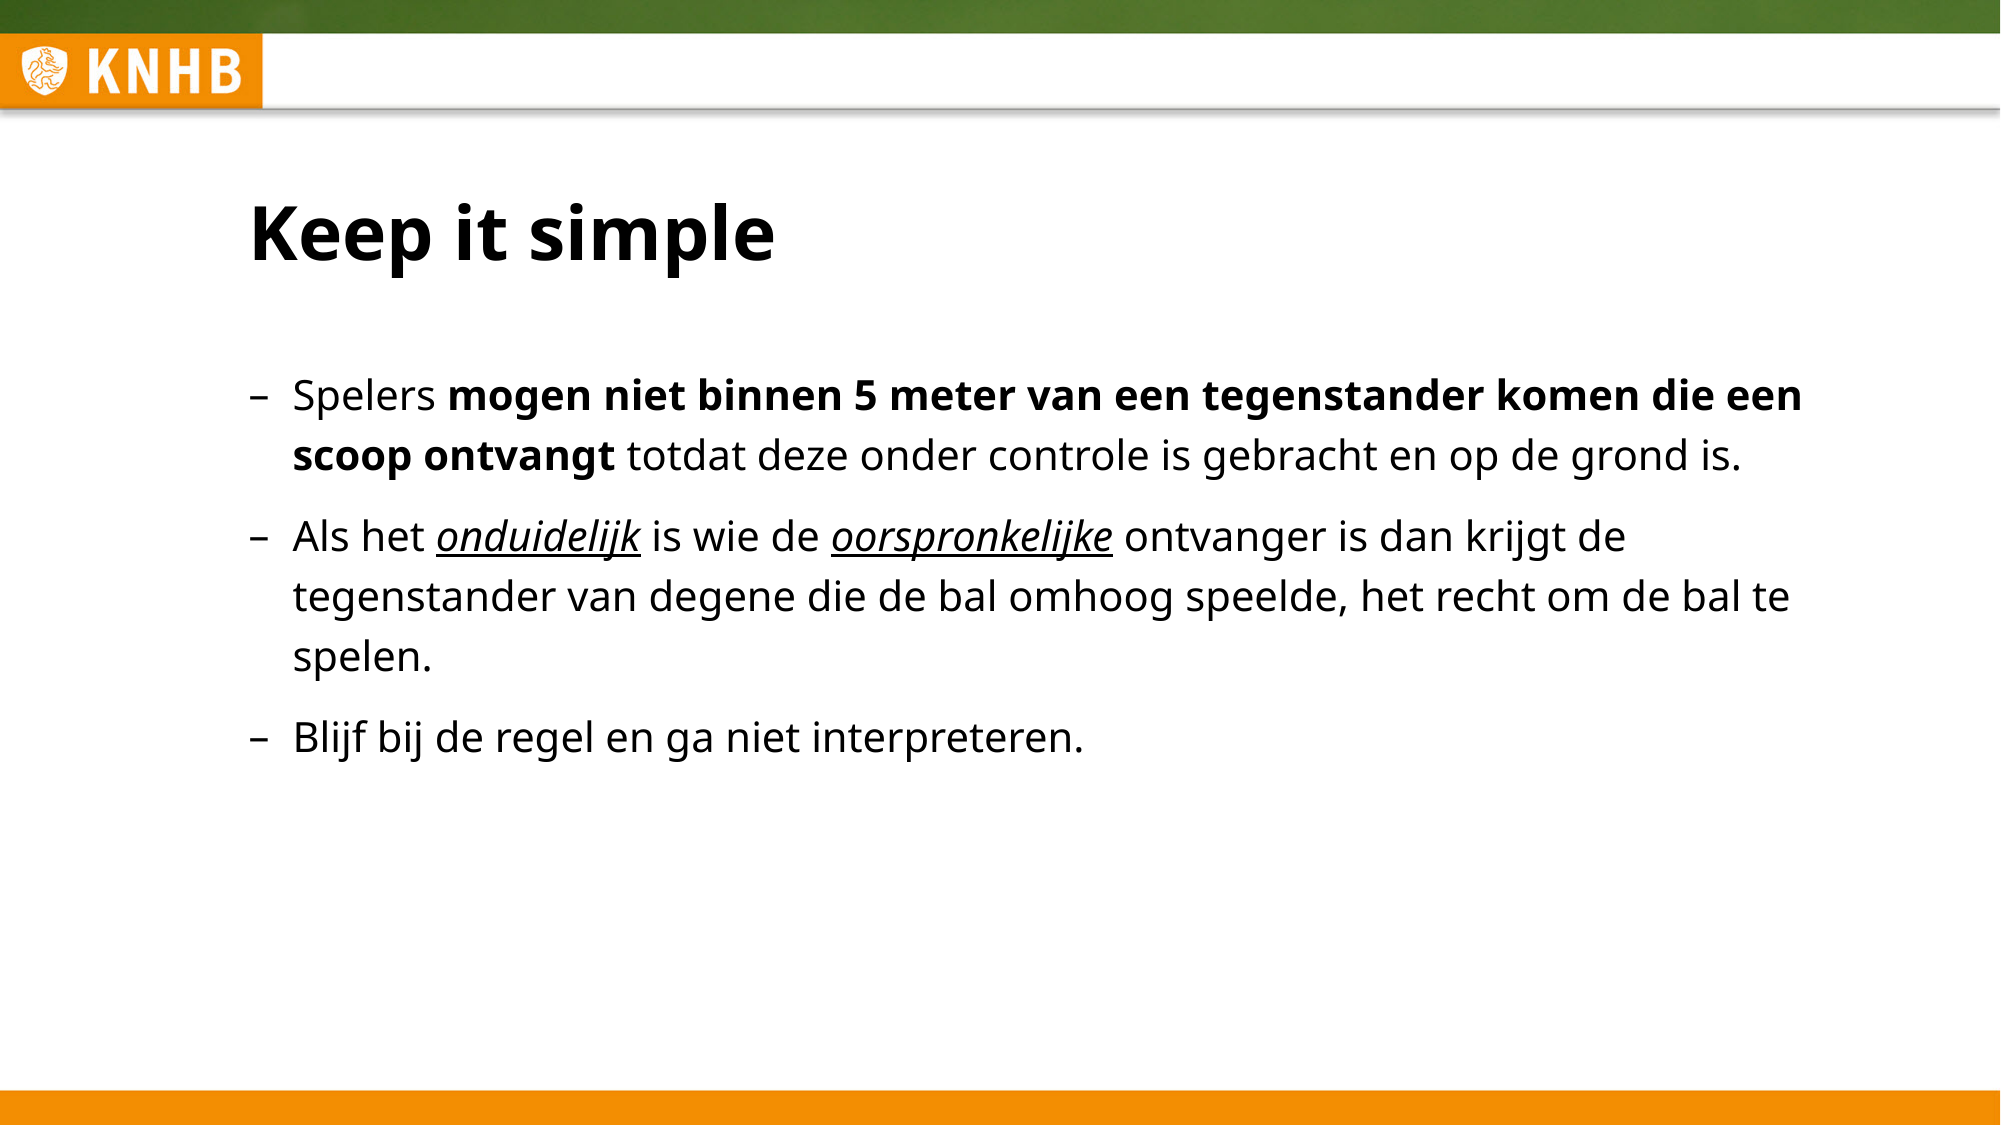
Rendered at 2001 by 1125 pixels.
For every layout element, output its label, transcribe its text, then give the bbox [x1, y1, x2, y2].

title Keep it simple [240, 171, 1817, 300]
picture [0, 0, 2001, 1125]
list Spelers mogen niet binnen 5 meter van een tegenstander komen die een scoop ontvangt totdat deze onder controle is gebracht en op de grond is. Als het onduidelijk is wie de oorspronkelijke ontvanger is dan krijgt de tegenstander van degene die de bal omhoog speelde, het recht om de bal te spelen. Blijf bij de regel en ga niet interpreteren. [240, 350, 1817, 1125]
